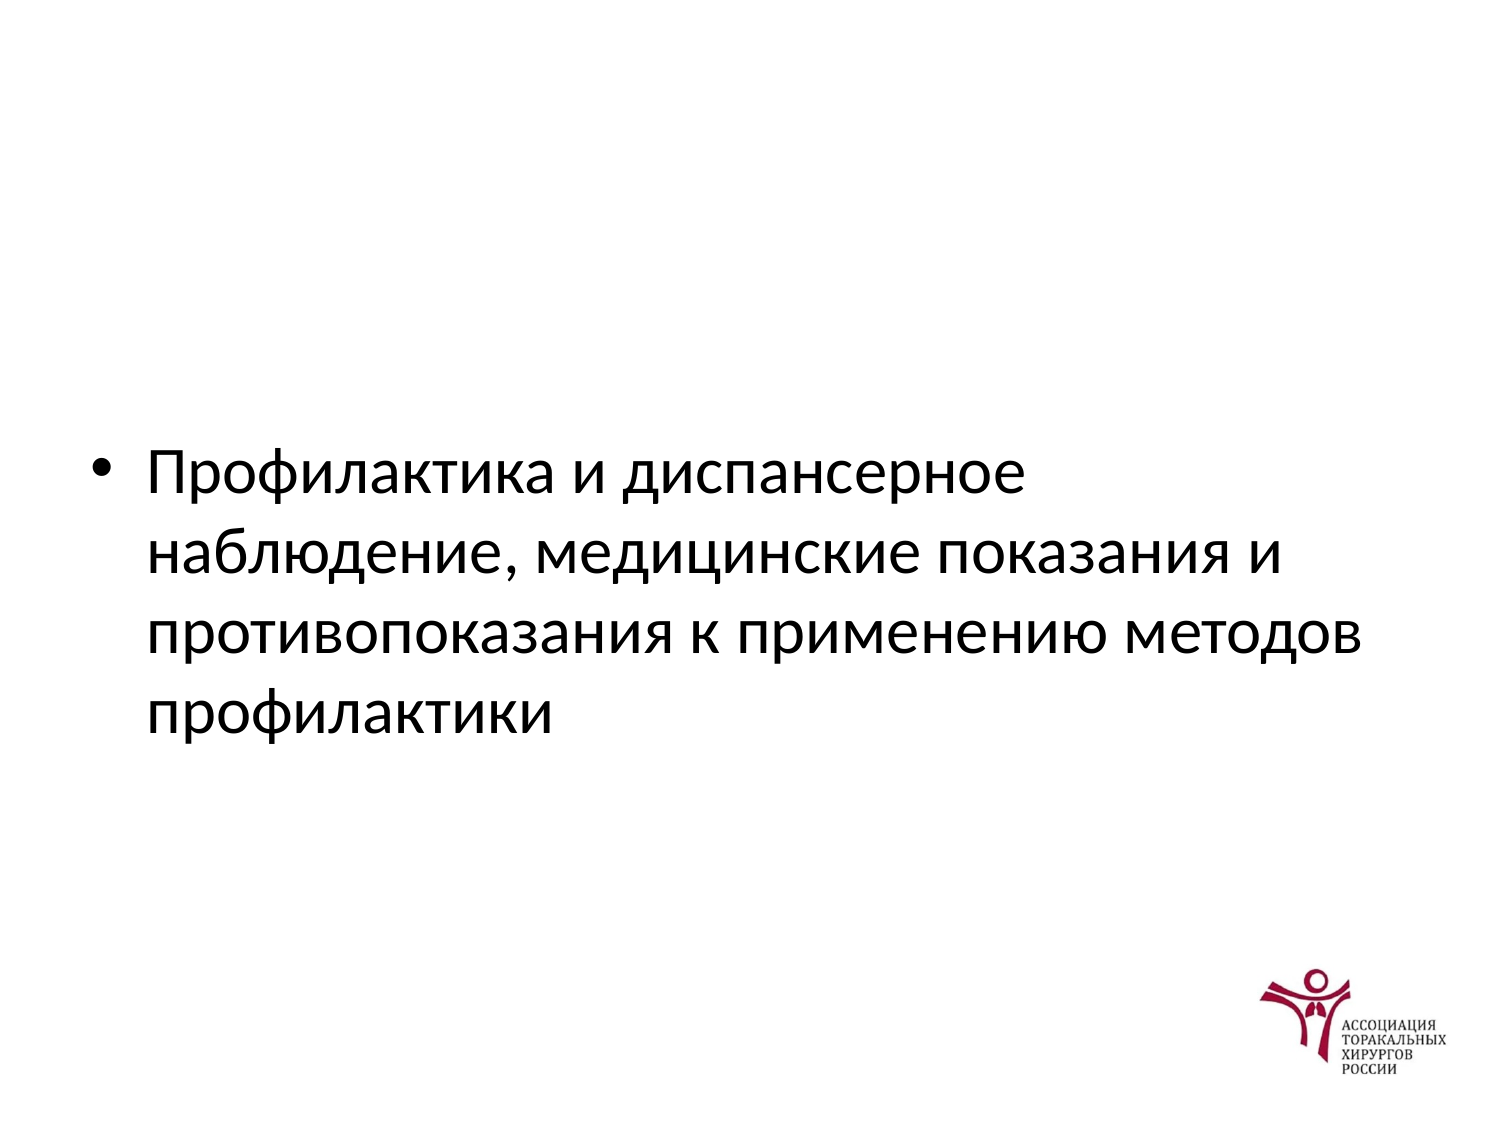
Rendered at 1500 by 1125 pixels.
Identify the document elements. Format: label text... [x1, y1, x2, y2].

list Профилактика и диспансерное наблюдение, медицинские показания и противопоказания к применению методов профилактики [75, 262, 1425, 1005]
picture [1257, 964, 1450, 1080]
